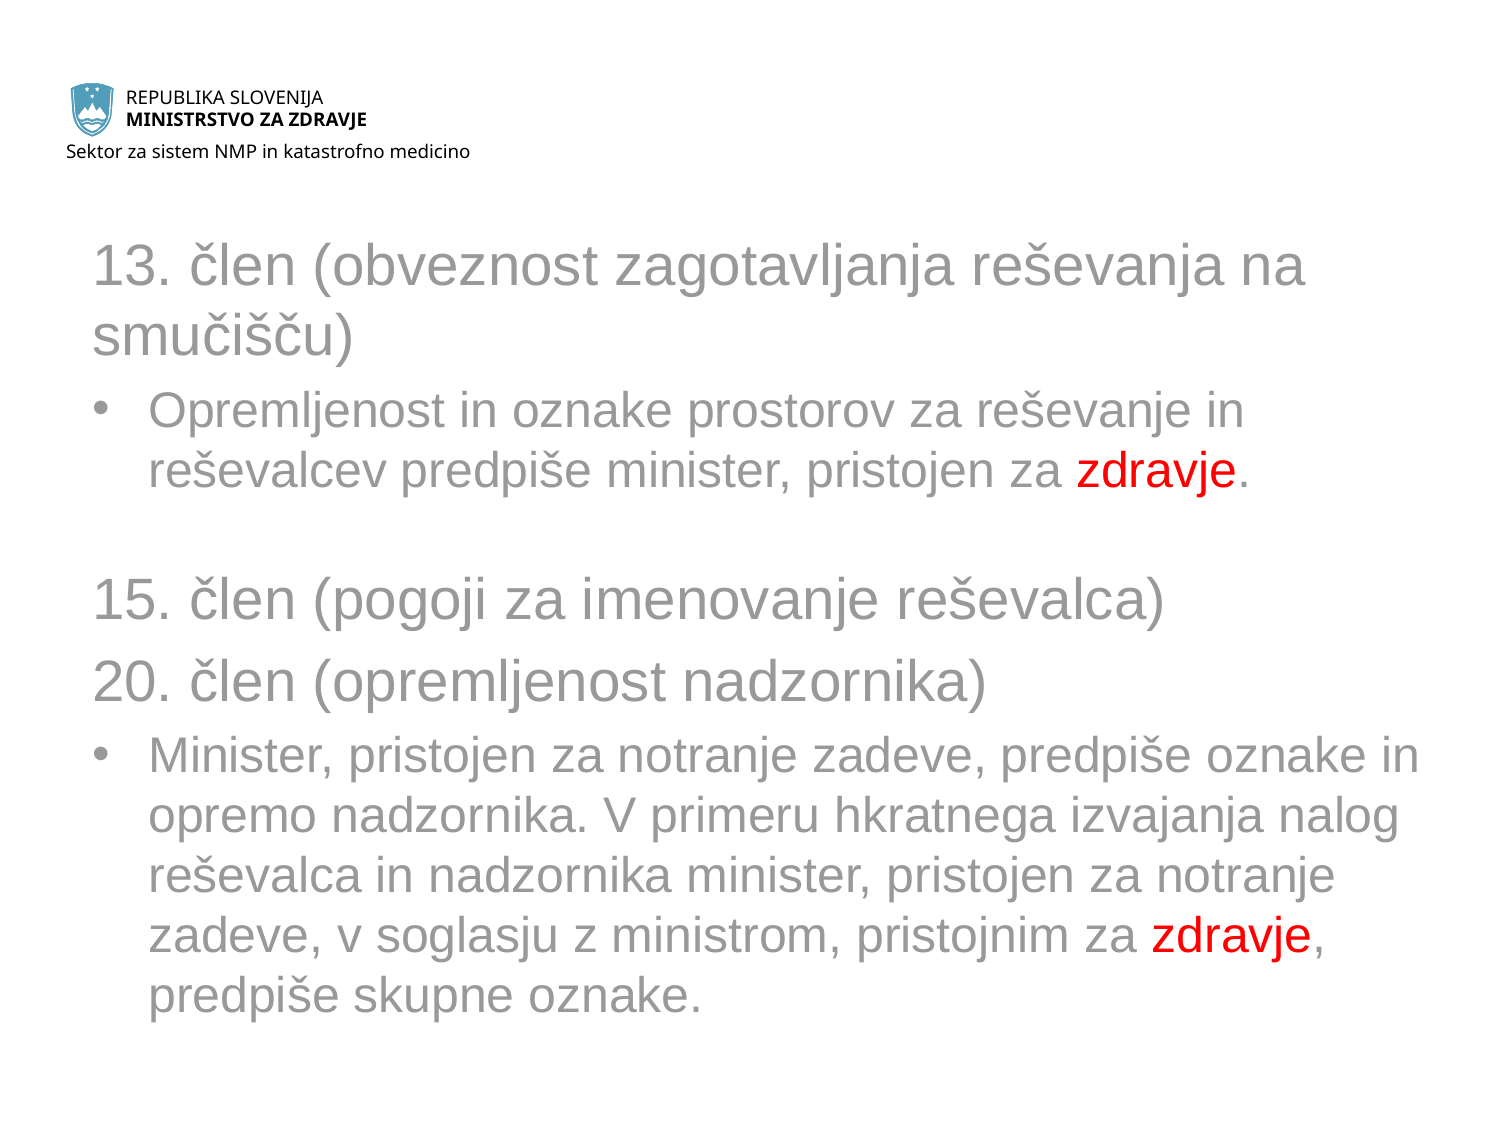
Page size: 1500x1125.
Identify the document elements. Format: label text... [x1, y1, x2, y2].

list 13. člen (obveznost zagotavljanja reševanja na smučišču) Opremljenost in oznake prostorov za reševanje in reševalcev predpiše minister, pristojen za zdravje. 15. člen (pogoji za imenovanje reševalca) 20. člen (opremljenost nadzornika) Minister, pristojen za notranje zadeve, predpiše oznake in opremo nadzornika. V primeru hkratnega izvajanja nalog reševalca in nadzornika minister, pristojen za notranje zadeve, v soglasju z ministrom, pristojnim za zdravje, predpiše skupne oznake. [92, 227, 1450, 842]
